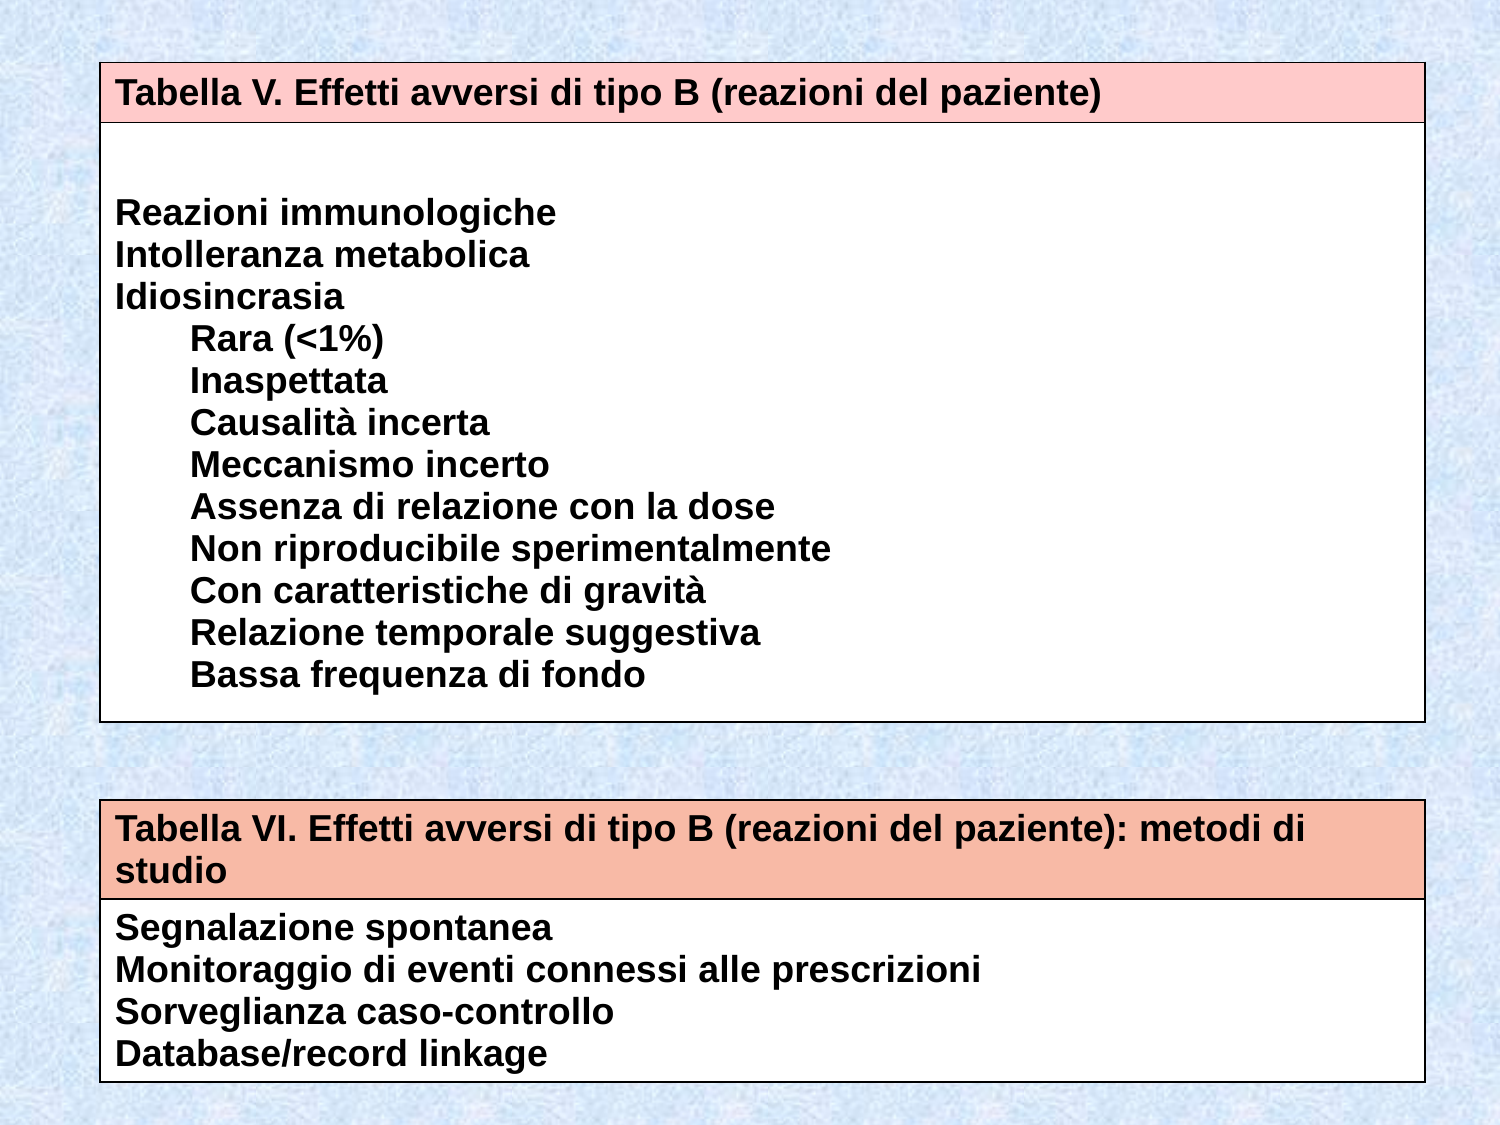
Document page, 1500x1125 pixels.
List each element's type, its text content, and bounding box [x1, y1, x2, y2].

picture [0, 0, 1500, 1125]
table_header Tabella VI. Effetti avversi di tipo B (reazioni del paziente): metodi di studio [101, 801, 1424, 898]
table_cell Reazioni immunologiche Intolleranza metabolica Idiosincrasia Rara (<1%) Inaspettata Causalità incerta Meccanismo incerto Assenza di relazione con la dose Non riproducibile sperimentalmente Con caratteristiche di gravità Relazione temporale suggestiva Bassa frequenza di fondo [101, 123, 1424, 721]
table_cell Segnalazione spontanea Monitoraggio di eventi connessi alle prescrizioni Sorveglianza caso-controllo Database/record linkage [101, 900, 1424, 1081]
table_header Tabella V. Effetti avversi di tipo B (reazioni del paziente) [101, 63, 1424, 122]
